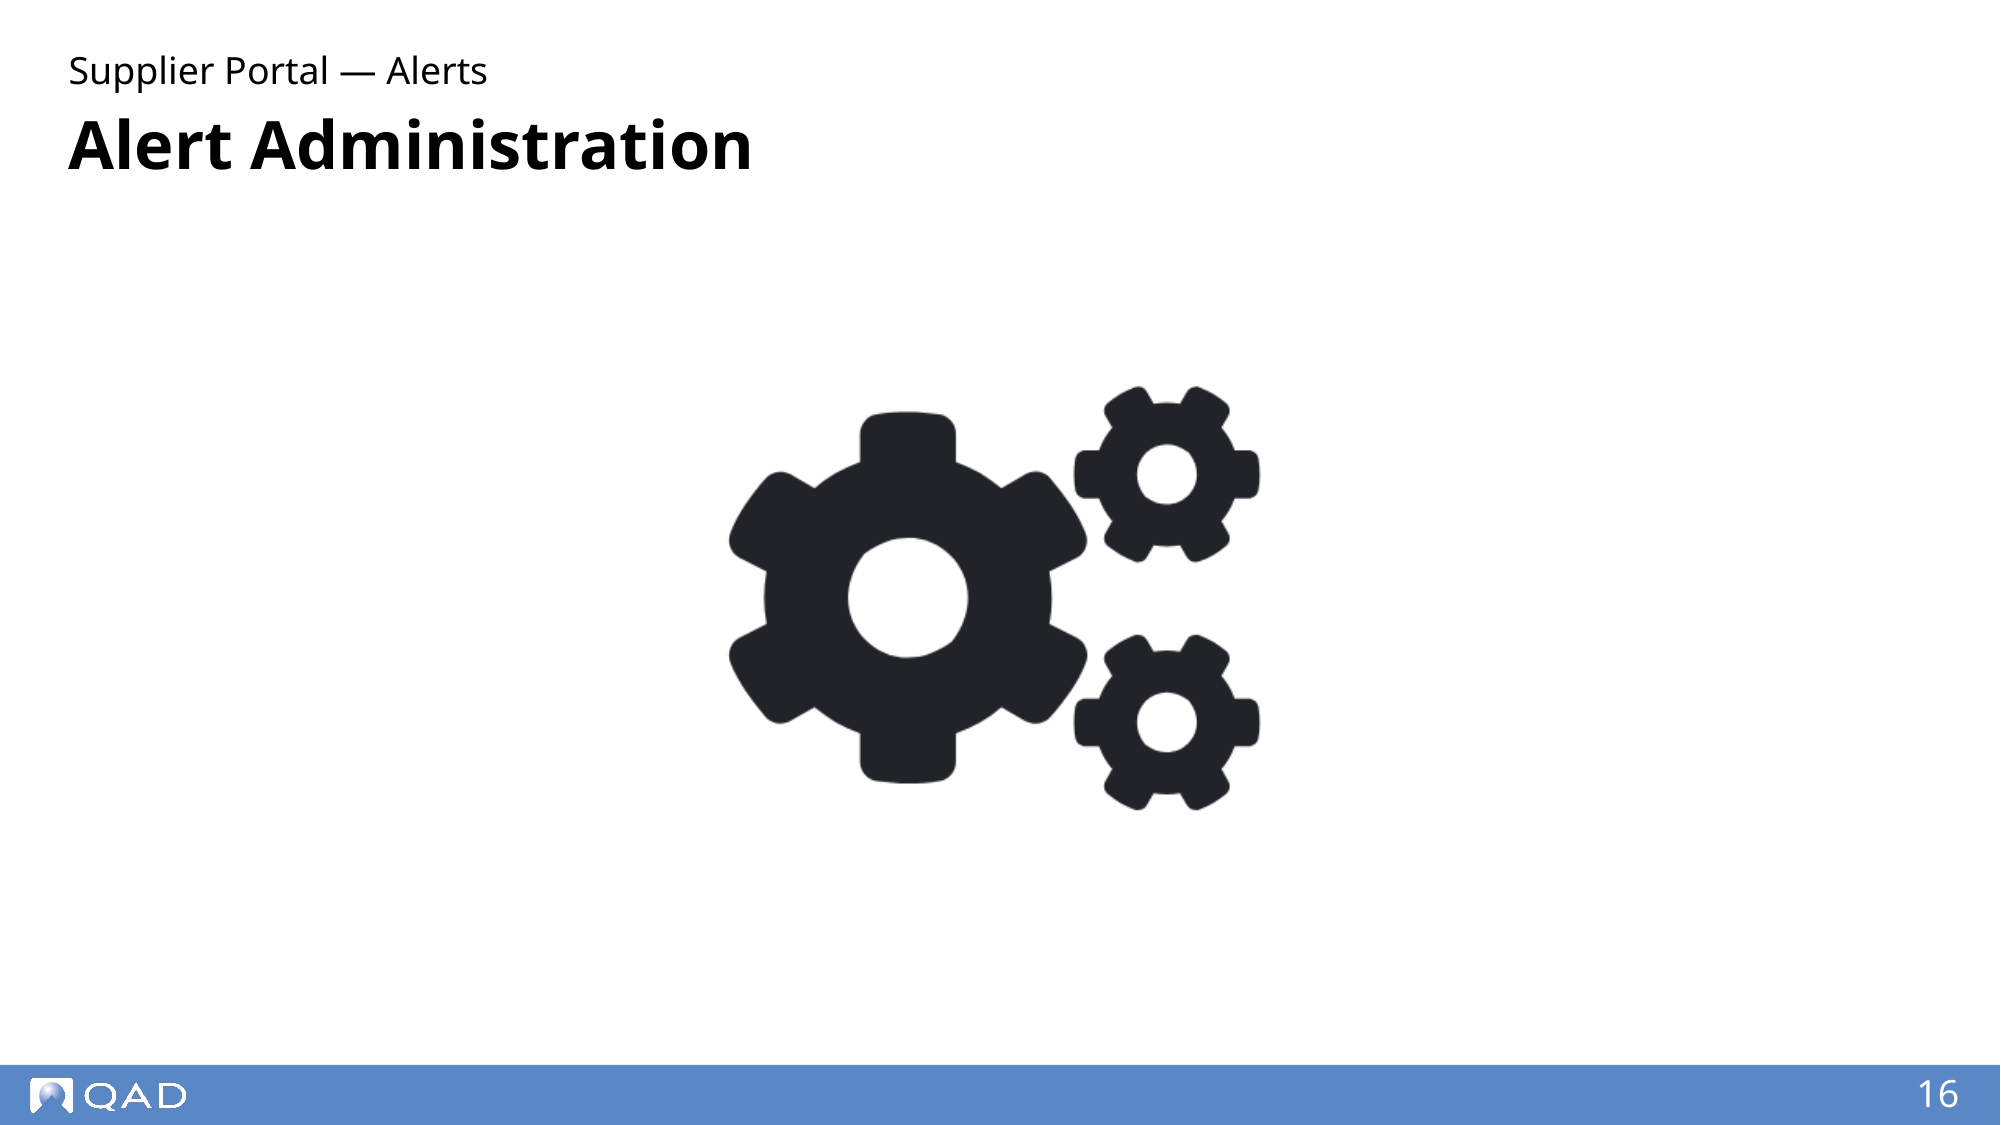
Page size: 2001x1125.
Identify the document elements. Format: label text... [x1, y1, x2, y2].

picture [27, 1071, 189, 1119]
slide_number 16 [1627, 1072, 1960, 1118]
title Alert Administration [68, 111, 1932, 187]
picture [616, 204, 1384, 984]
list Supplier Portal — Alerts [68, 33, 1932, 94]
